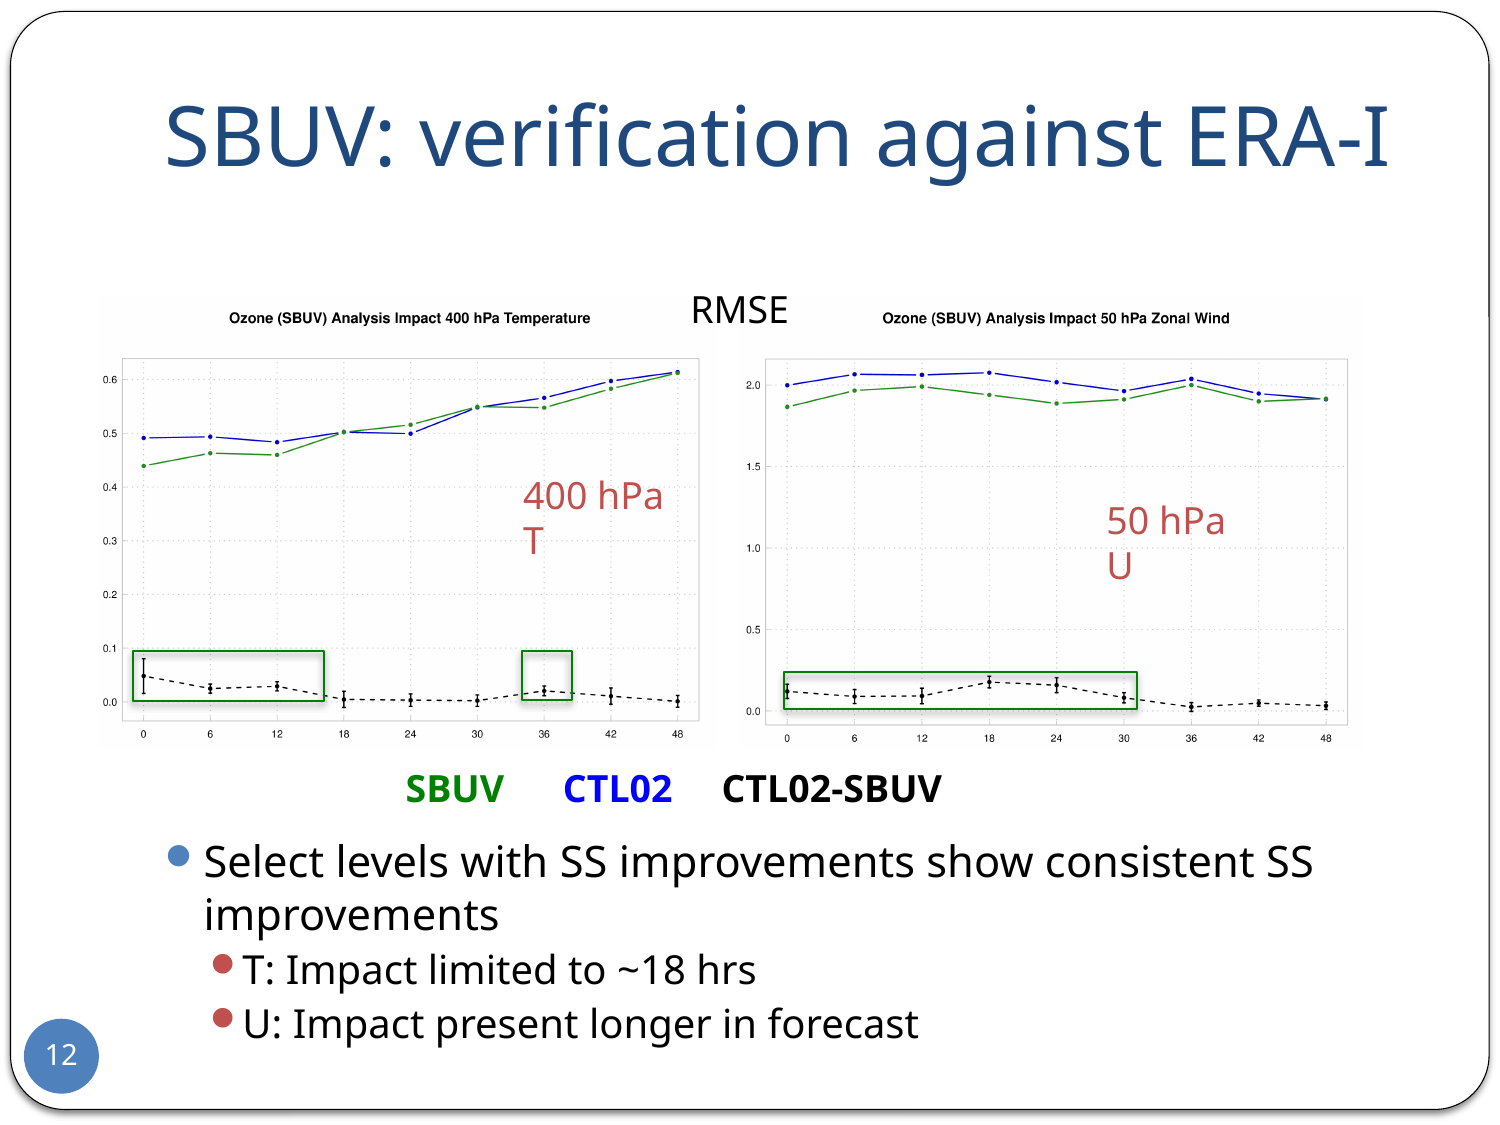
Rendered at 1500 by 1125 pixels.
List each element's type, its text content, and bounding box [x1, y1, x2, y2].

picture [739, 297, 1364, 749]
text_box RMSE [608, 278, 871, 338]
slide_number 12 [23, 1018, 99, 1094]
text_box SBUV: verification against ERA-I [149, 45, 1425, 199]
text_box SBUV CTL02 CTL02-SBUV [365, 757, 983, 818]
list Select levels with SS improvements show consistent SS improvements T: Impact limited to ~18 hrs U: Impact present longer in forecast [150, 827, 1425, 1057]
picture [98, 297, 716, 749]
